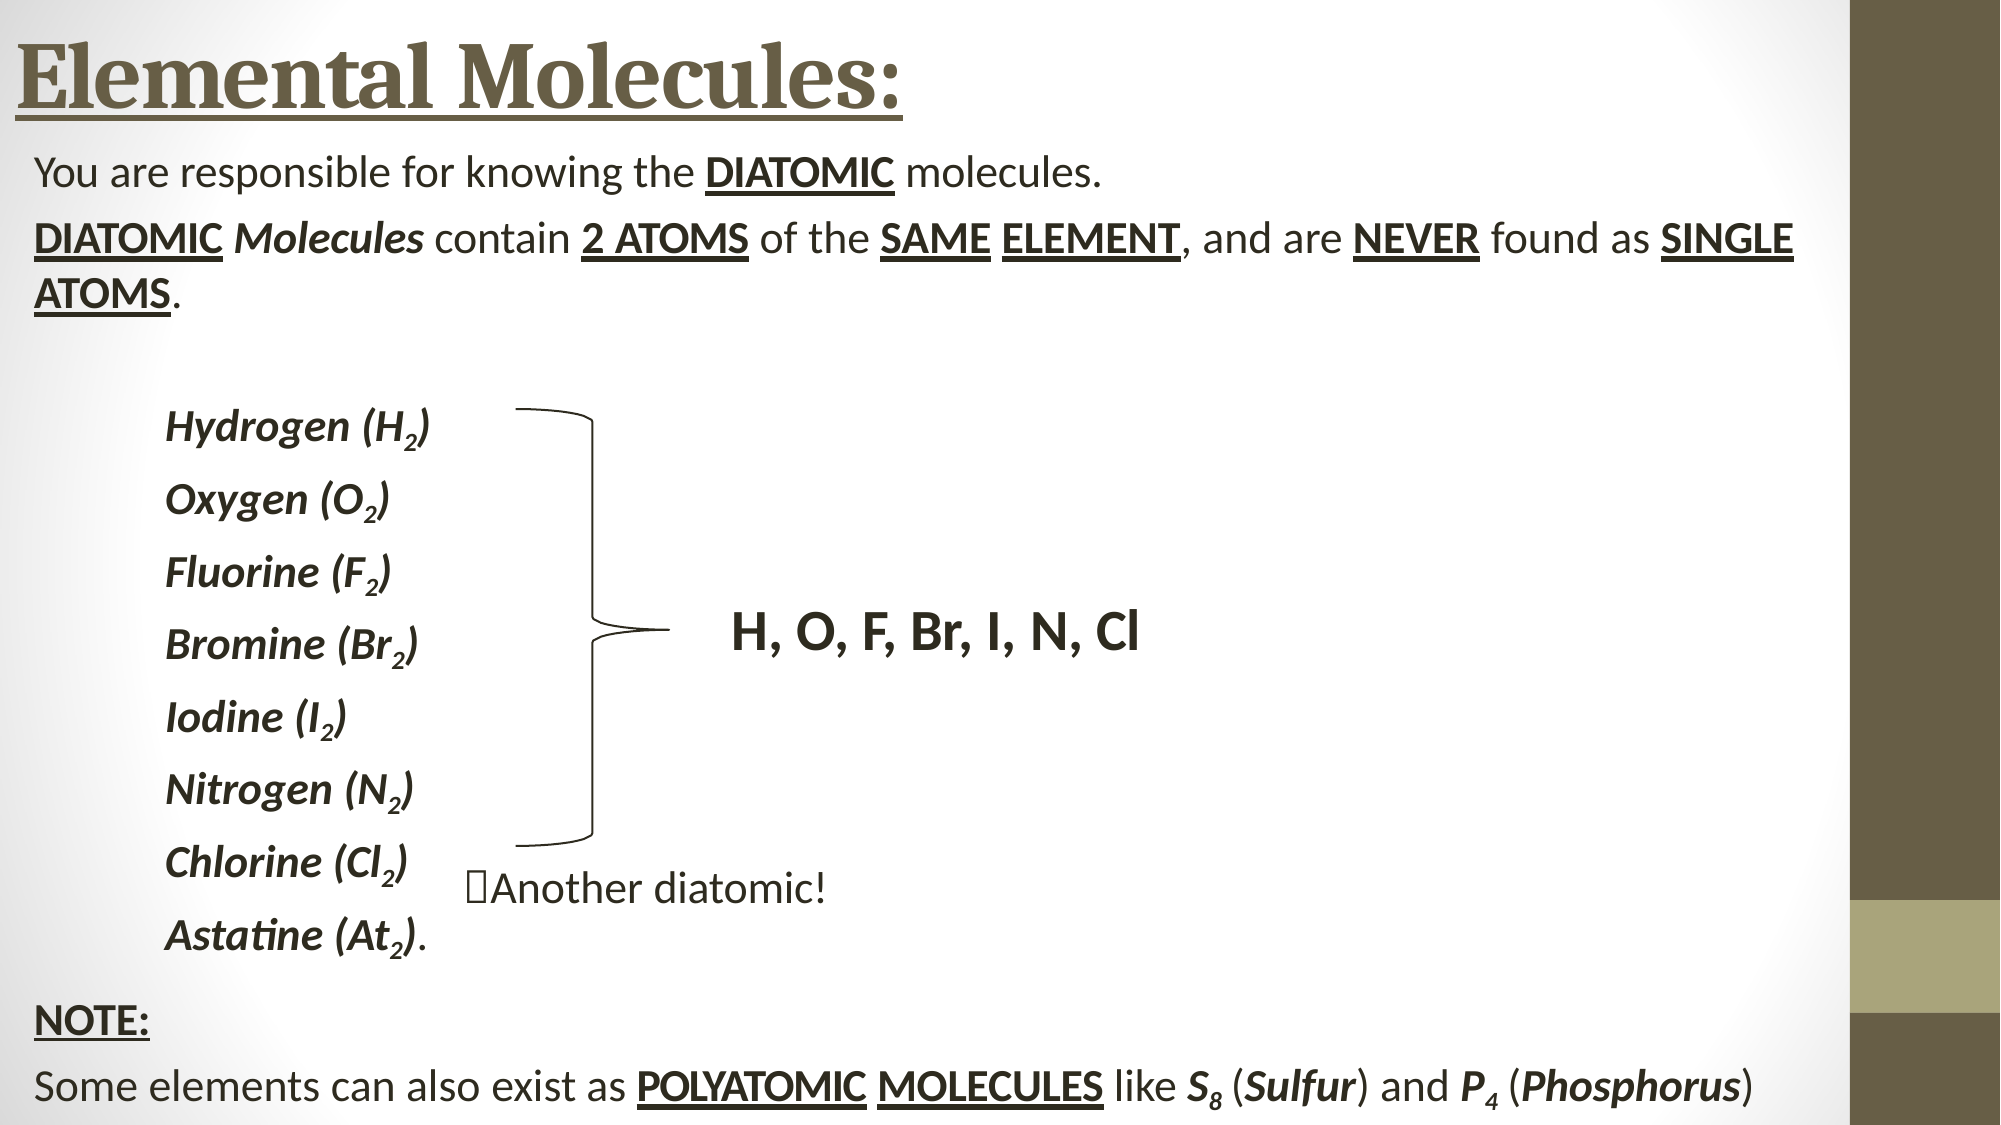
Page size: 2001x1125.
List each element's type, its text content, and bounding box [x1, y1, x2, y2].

text_box [515, 409, 670, 846]
picture [0, 0, 1849, 1125]
text_box NOTE: Some elements can also exist as POLYATOMIC MOLECULES like S8 (Sulfur) and P4 (Phosphorus) [27, 976, 1789, 1116]
text_box H, O, F, Br, I, N, Cl [729, 589, 1150, 662]
text_box Hydrogen (H2) Oxygen (O2) Fluorine (F2) Bromine (Br2) Iodine (I2) Nitrogen (N2) Chlorine (Cl2) Astatine (At2). [158, 381, 441, 965]
text_box You are responsible for knowing the DIATOMIC molecules. DIATOMIC Molecules contain 2 ATOMS of the SAME ELEMENT, and are NEVER found as SINGLE ATOMS. [31, 128, 1813, 318]
text_box Another diatomic! [460, 855, 850, 913]
title Elemental Molecules: [12, 10, 914, 201]
